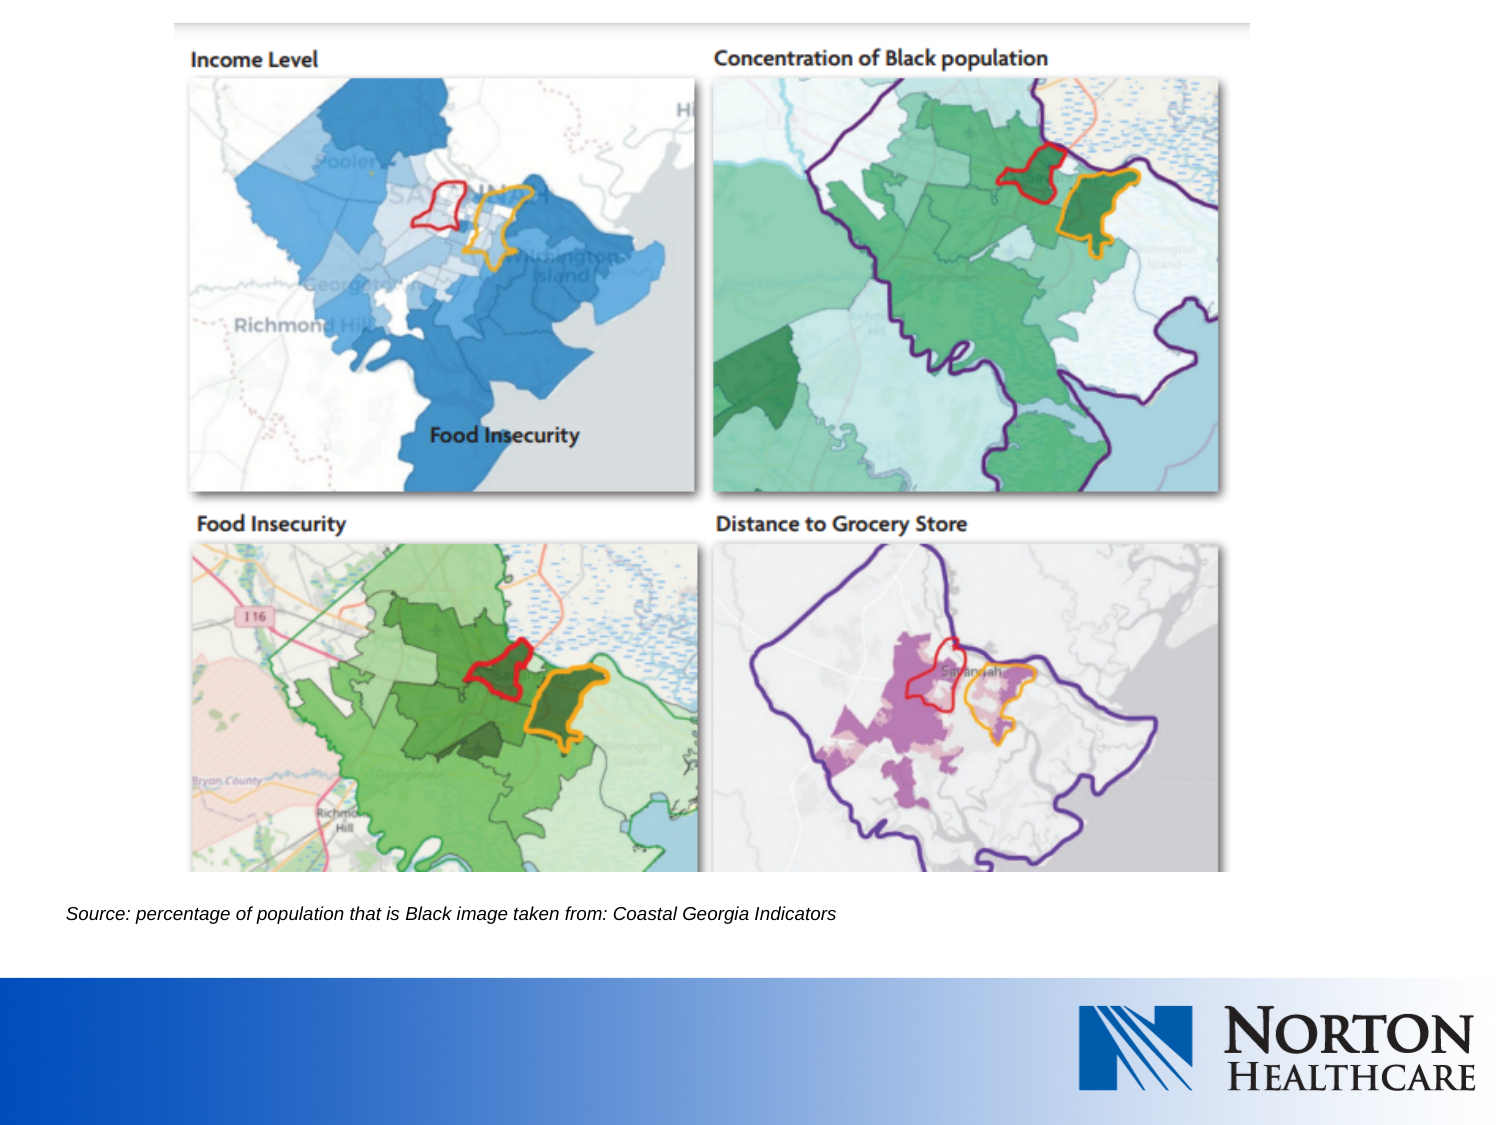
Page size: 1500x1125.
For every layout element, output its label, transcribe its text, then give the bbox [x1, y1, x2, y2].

picture [0, 0, 1500, 1125]
text_box Source: percentage of population that is Black image taken from: Coastal Georgia Indicators [51, 894, 857, 932]
